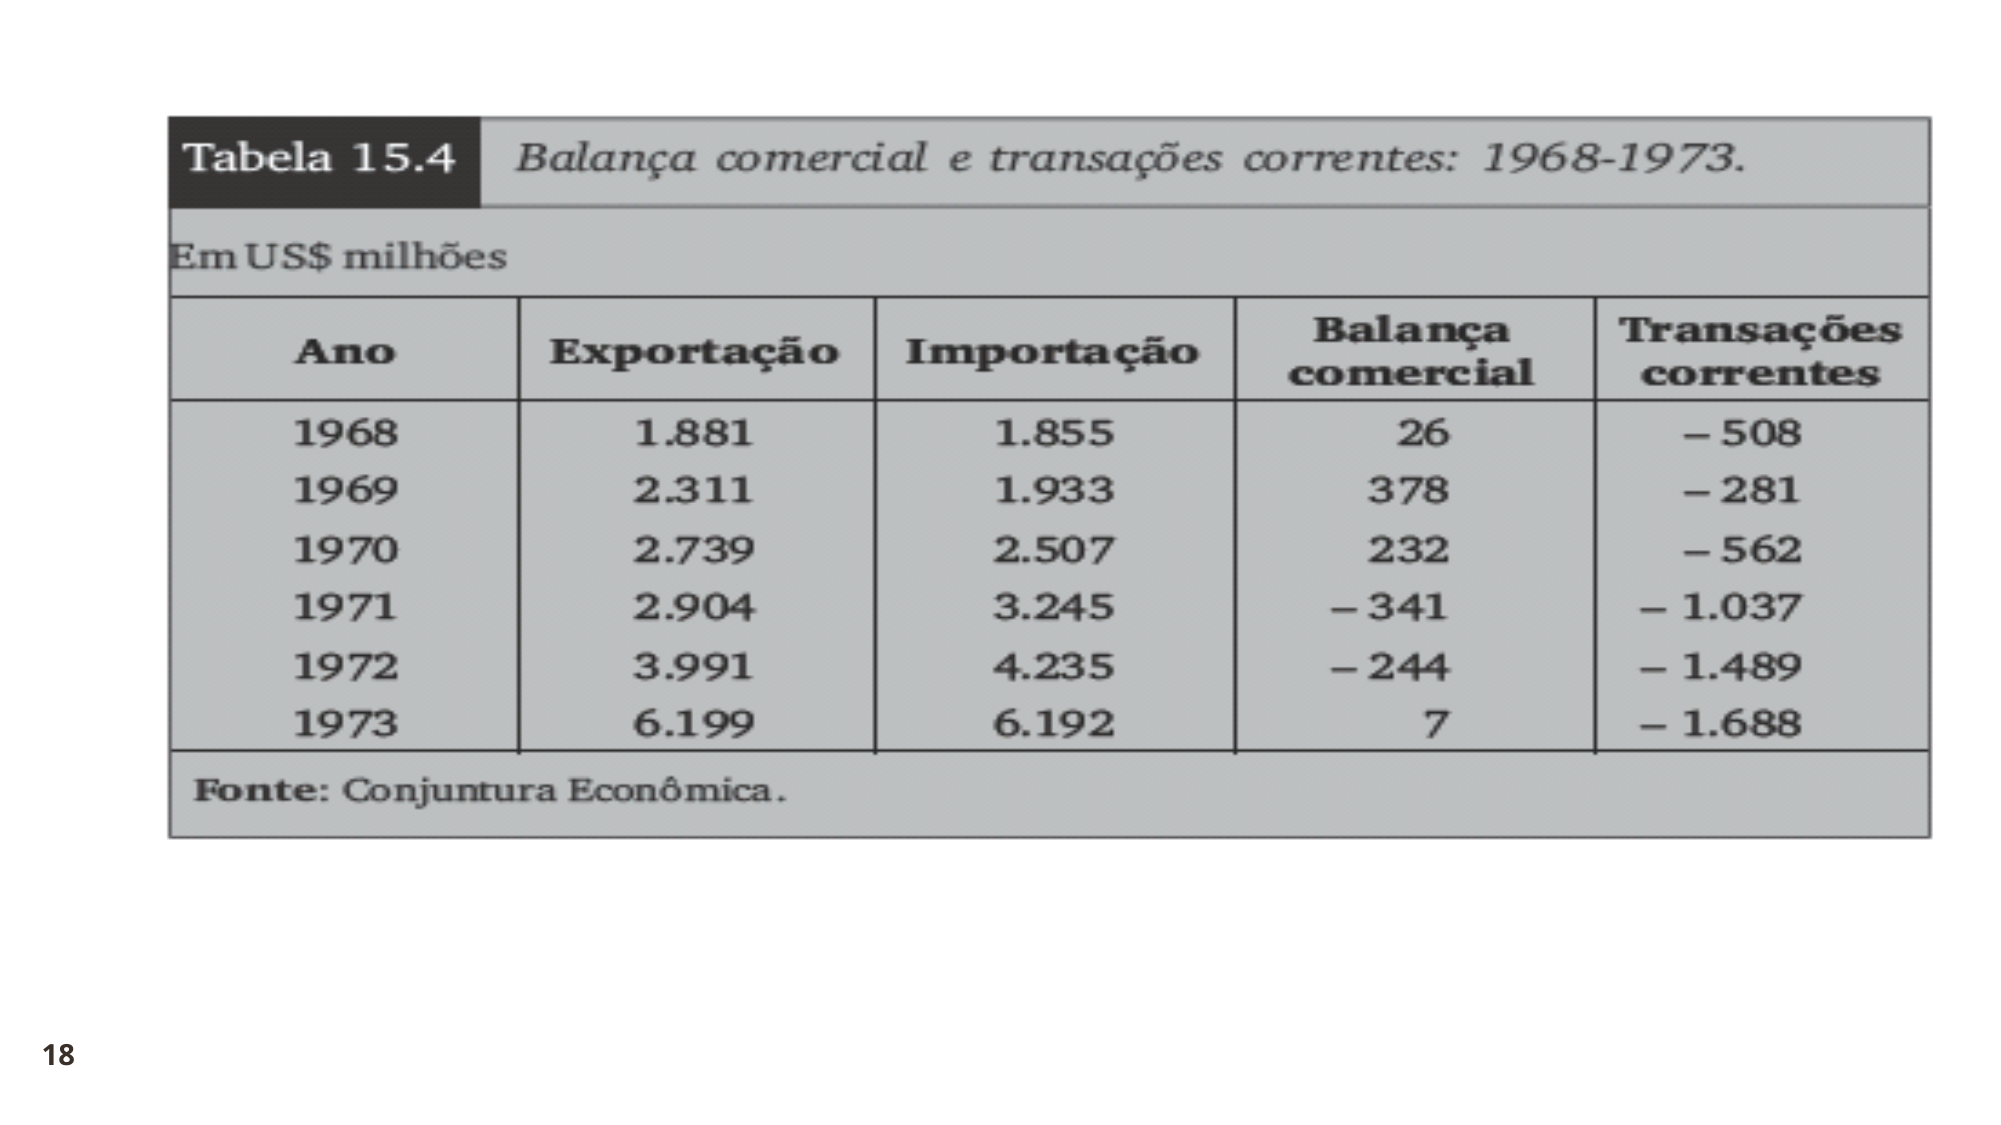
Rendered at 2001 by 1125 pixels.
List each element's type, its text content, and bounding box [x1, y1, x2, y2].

text_box 18 [0, 1024, 117, 1088]
picture [133, 90, 1969, 853]
